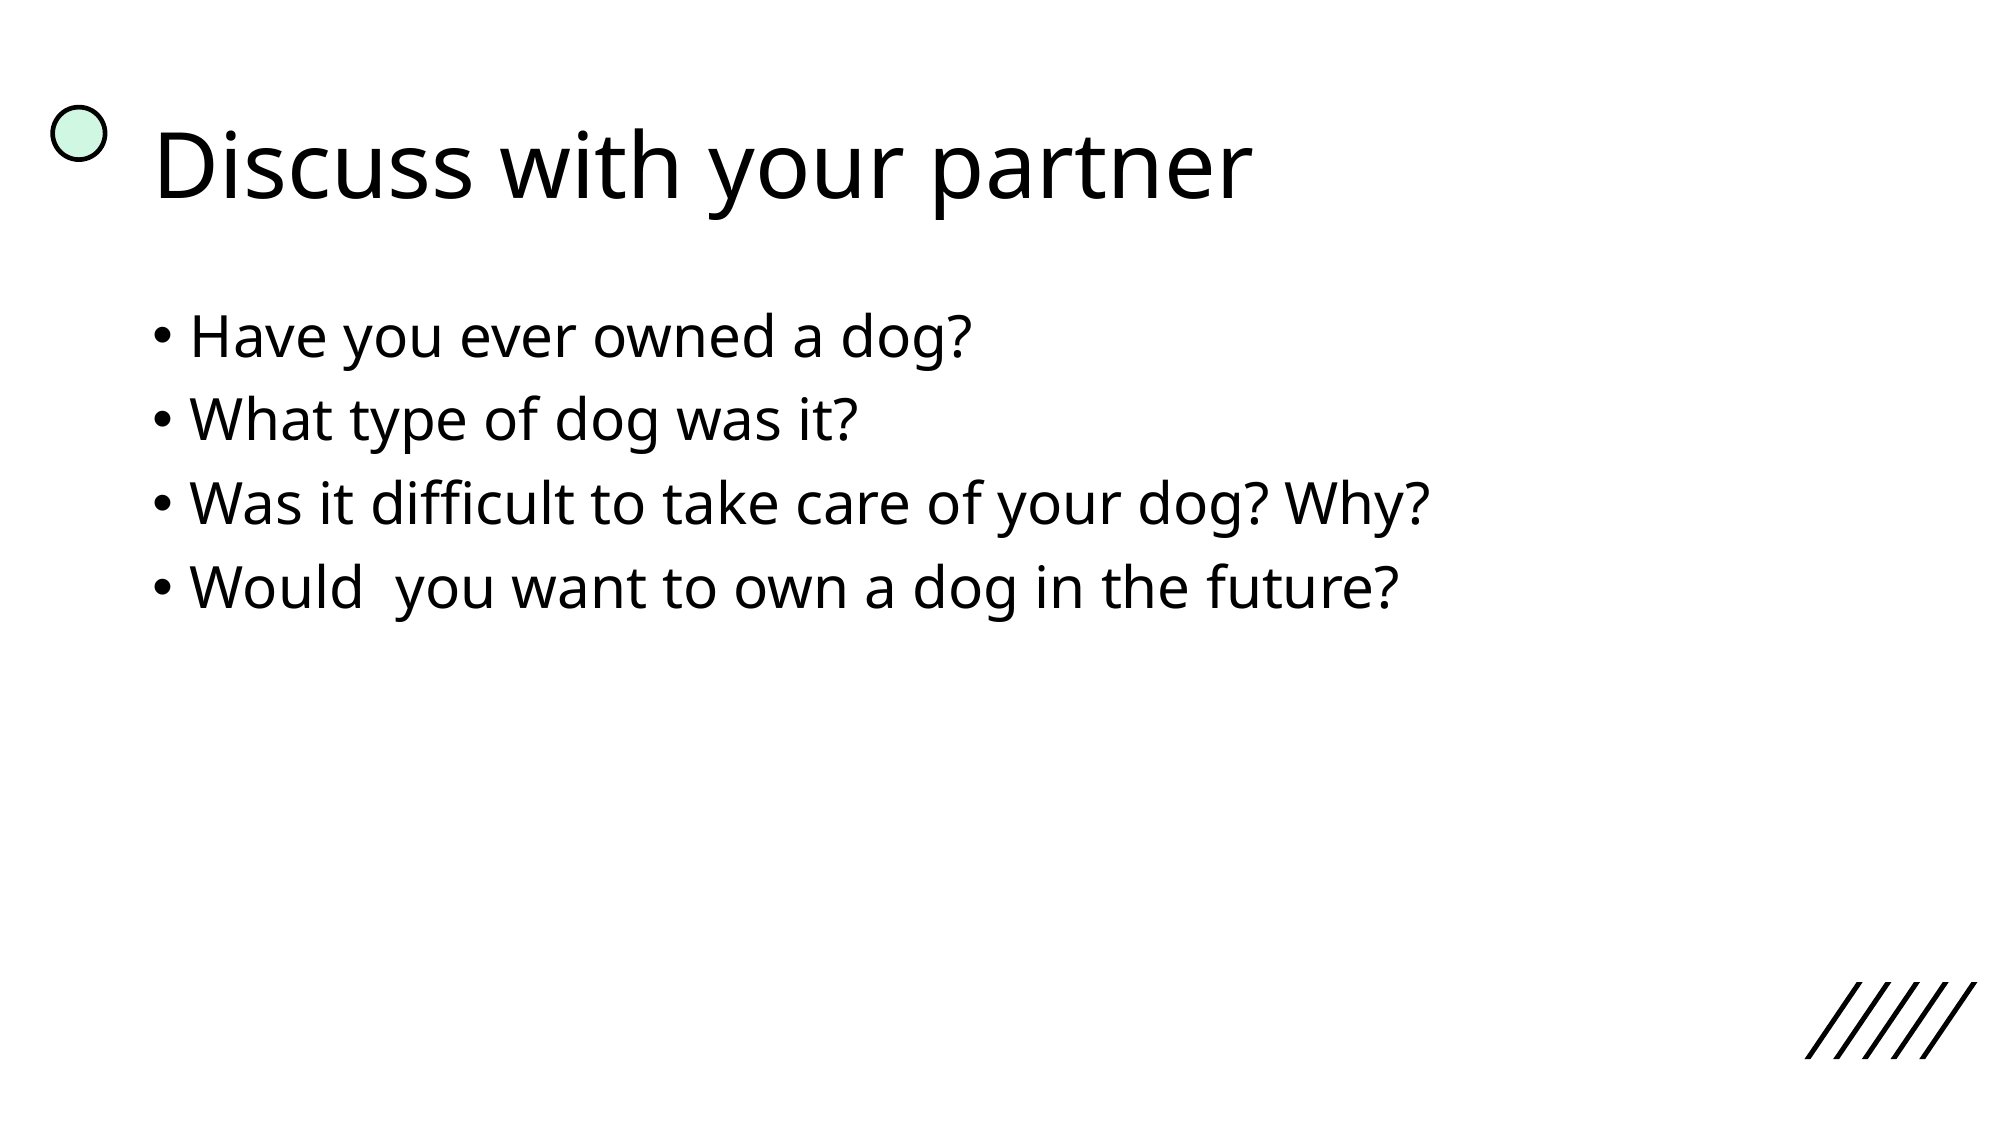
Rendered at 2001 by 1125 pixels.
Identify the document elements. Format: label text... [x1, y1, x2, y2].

list Have you ever owned a dog? What type of dog was it? Was it difficult to take care of your dog? Why? Would you want to own a dog in the future? [137, 299, 1863, 1014]
title Discuss with your partner [137, 59, 1863, 278]
